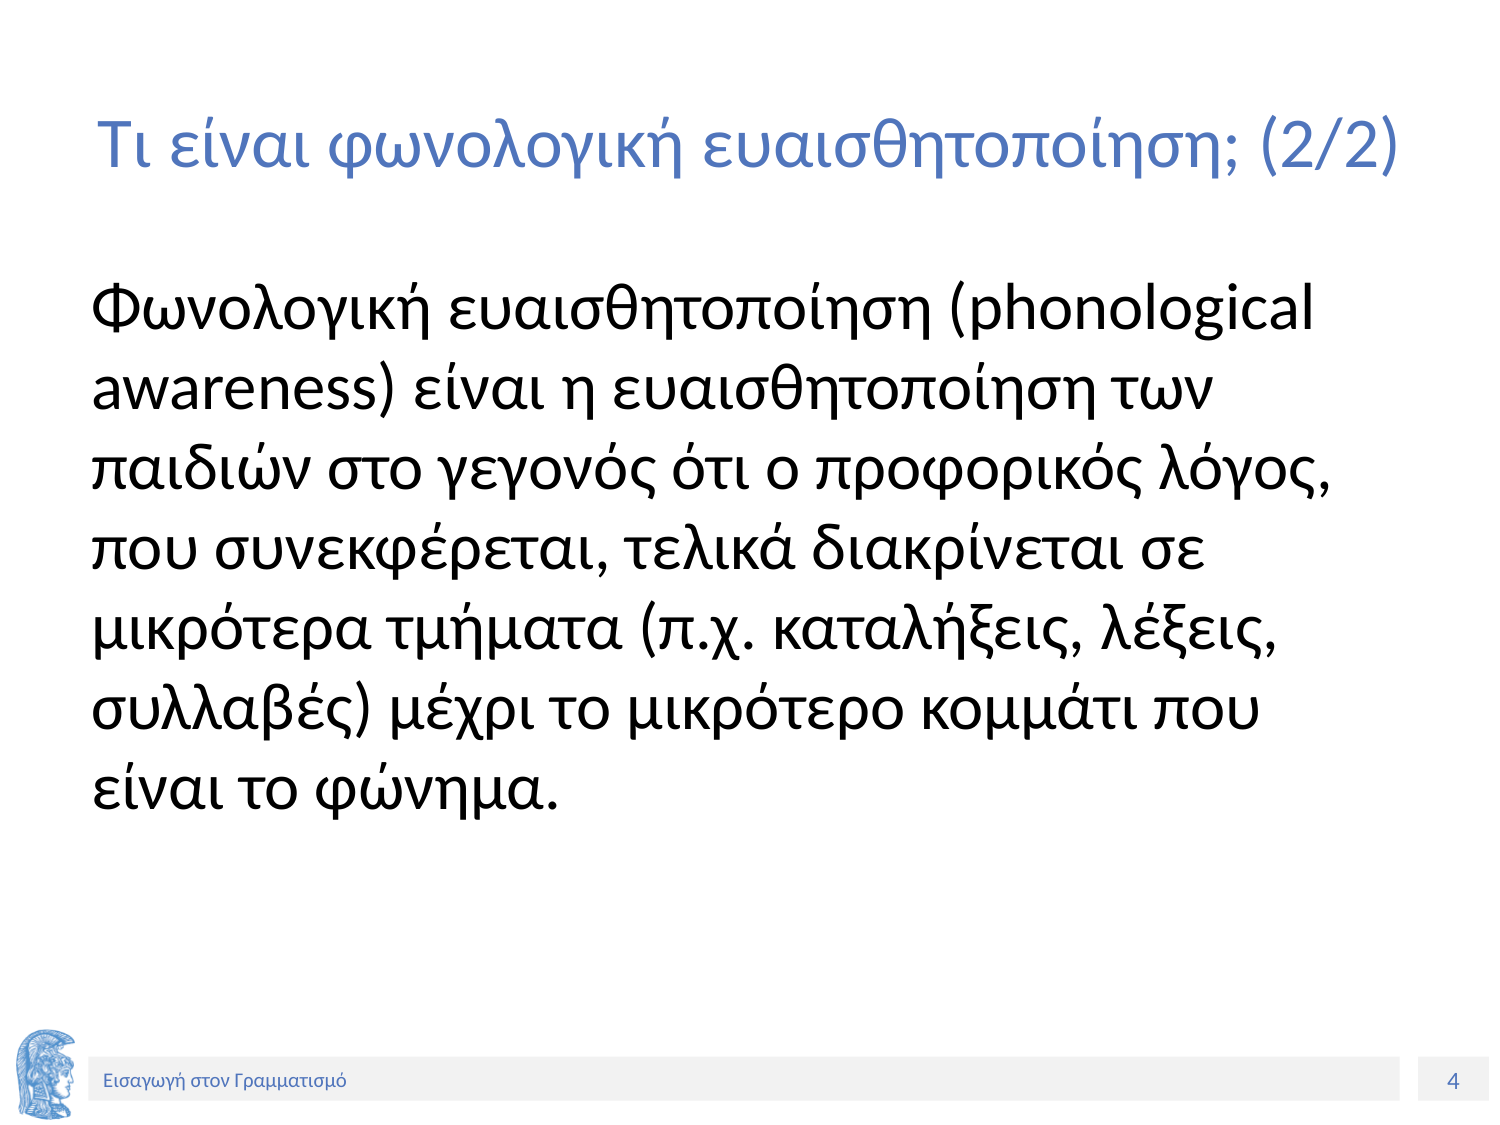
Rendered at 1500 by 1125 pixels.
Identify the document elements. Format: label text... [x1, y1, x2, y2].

picture [9, 1026, 81, 1120]
title Τι είναι φωνολογική ευαισθητοποίηση; (2/2) [75, 45, 1425, 233]
list Φωνολογική ευαισθητοποίηση (phonological awareness) είναι η ευαισθητοποίηση των παιδιών στο γεγονός ότι ο προφορικός λόγος, που συνεκφέρεται, τελικά διακρίνεται σε μικρότερα τμήματα (π.χ. καταλήξεις, λέξεις, συλλαβές) μέχρι το μικρότερο κομμάτι που είναι το φώνημα. [76, 255, 1427, 998]
